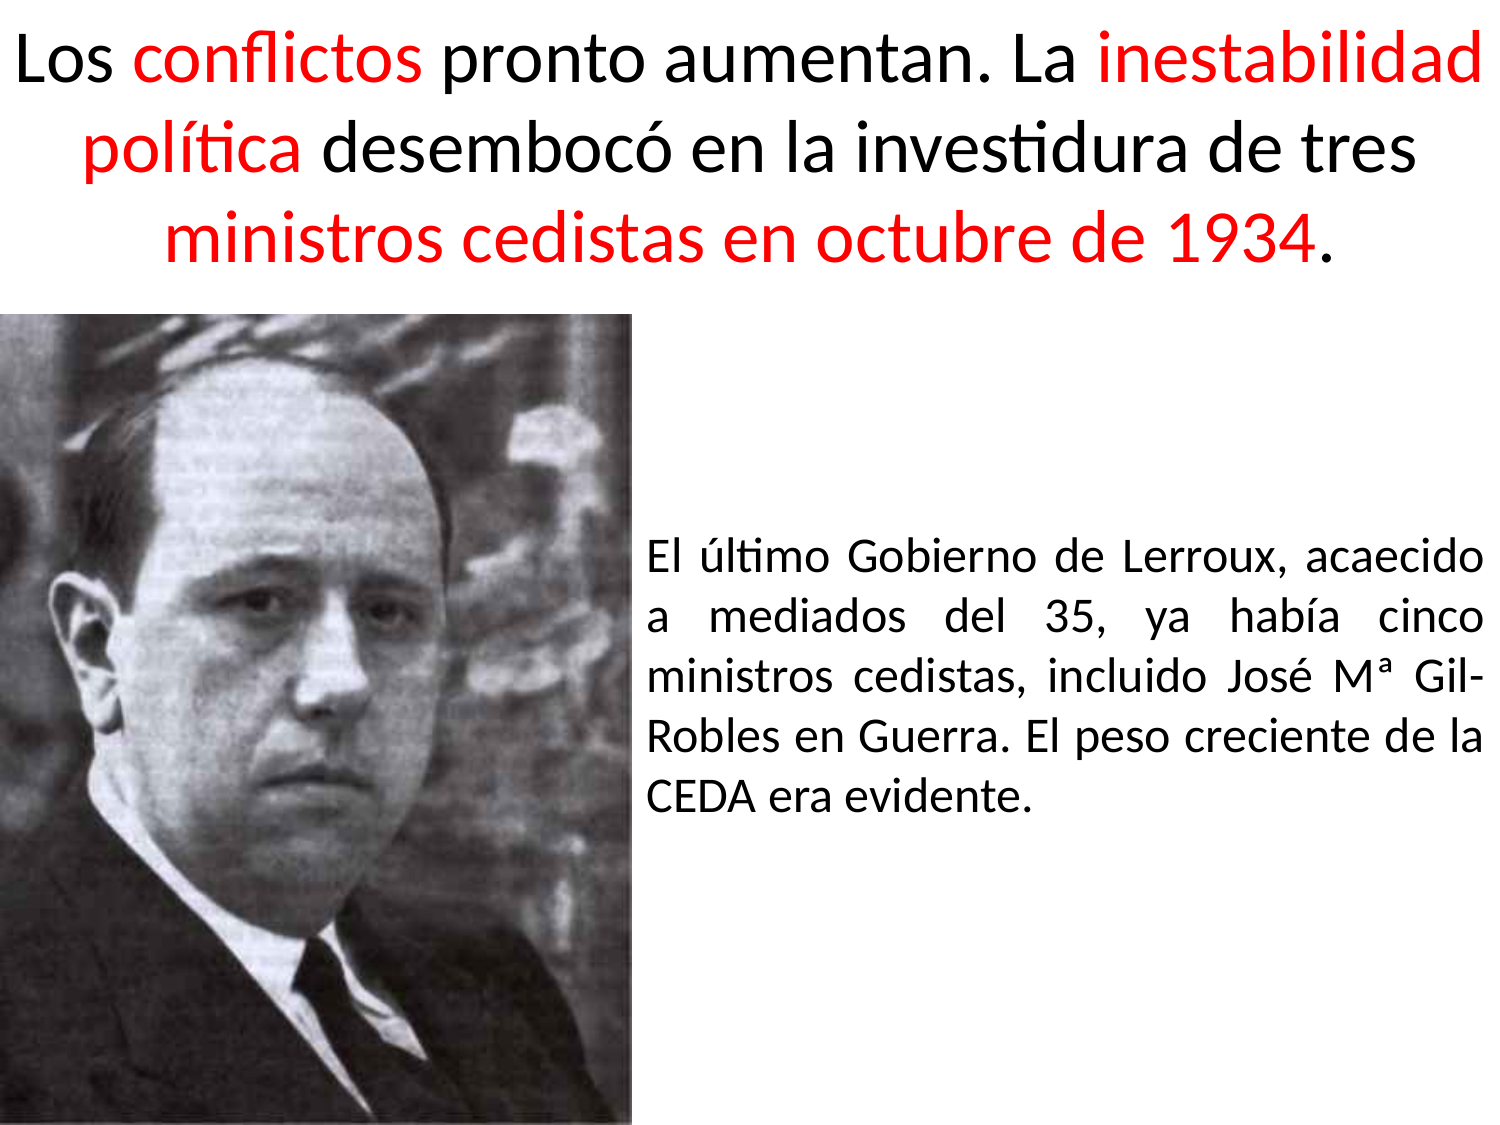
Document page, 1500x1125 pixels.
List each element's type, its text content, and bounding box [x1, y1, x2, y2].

text_box El último Gobierno de Lerroux, acaecido a mediados del 35, ya había cinco ministros cedistas, incluido José Mª Gil-Robles en Guerra. El peso creciente de la CEDA era evidente. [637, 515, 1500, 830]
picture [0, 314, 633, 1125]
text_box Los conflictos pronto aumentan. La inestabilidad política desembocó en la investidura de tres ministros cedistas en octubre de 1934. [0, 0, 1500, 285]
